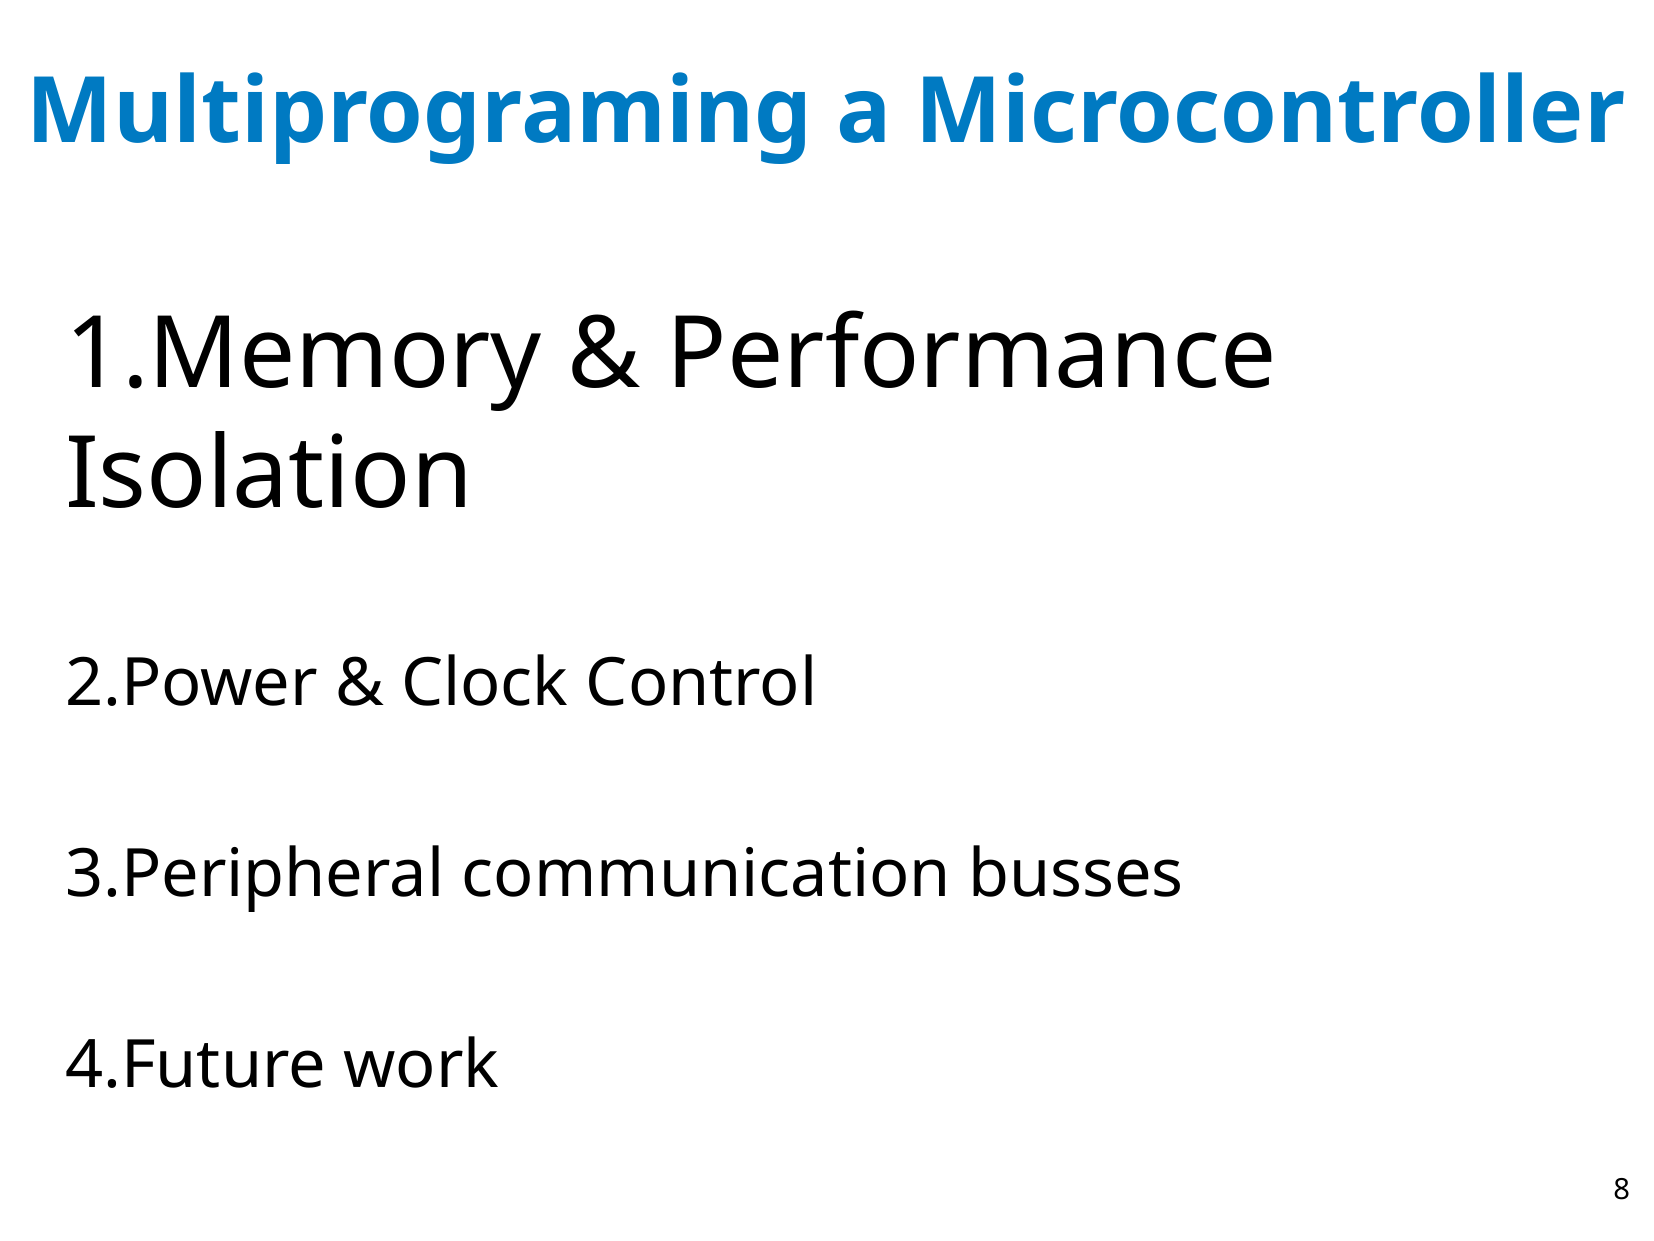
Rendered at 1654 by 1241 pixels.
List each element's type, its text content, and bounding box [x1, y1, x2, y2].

list Memory & Performance Isolation Power & Clock Control Peripheral communication busses Future work [64, 225, 1553, 1164]
slide_number 8 [1244, 1124, 1631, 1211]
title Multiprograming a Microcontroller [0, 2, 1654, 210]
